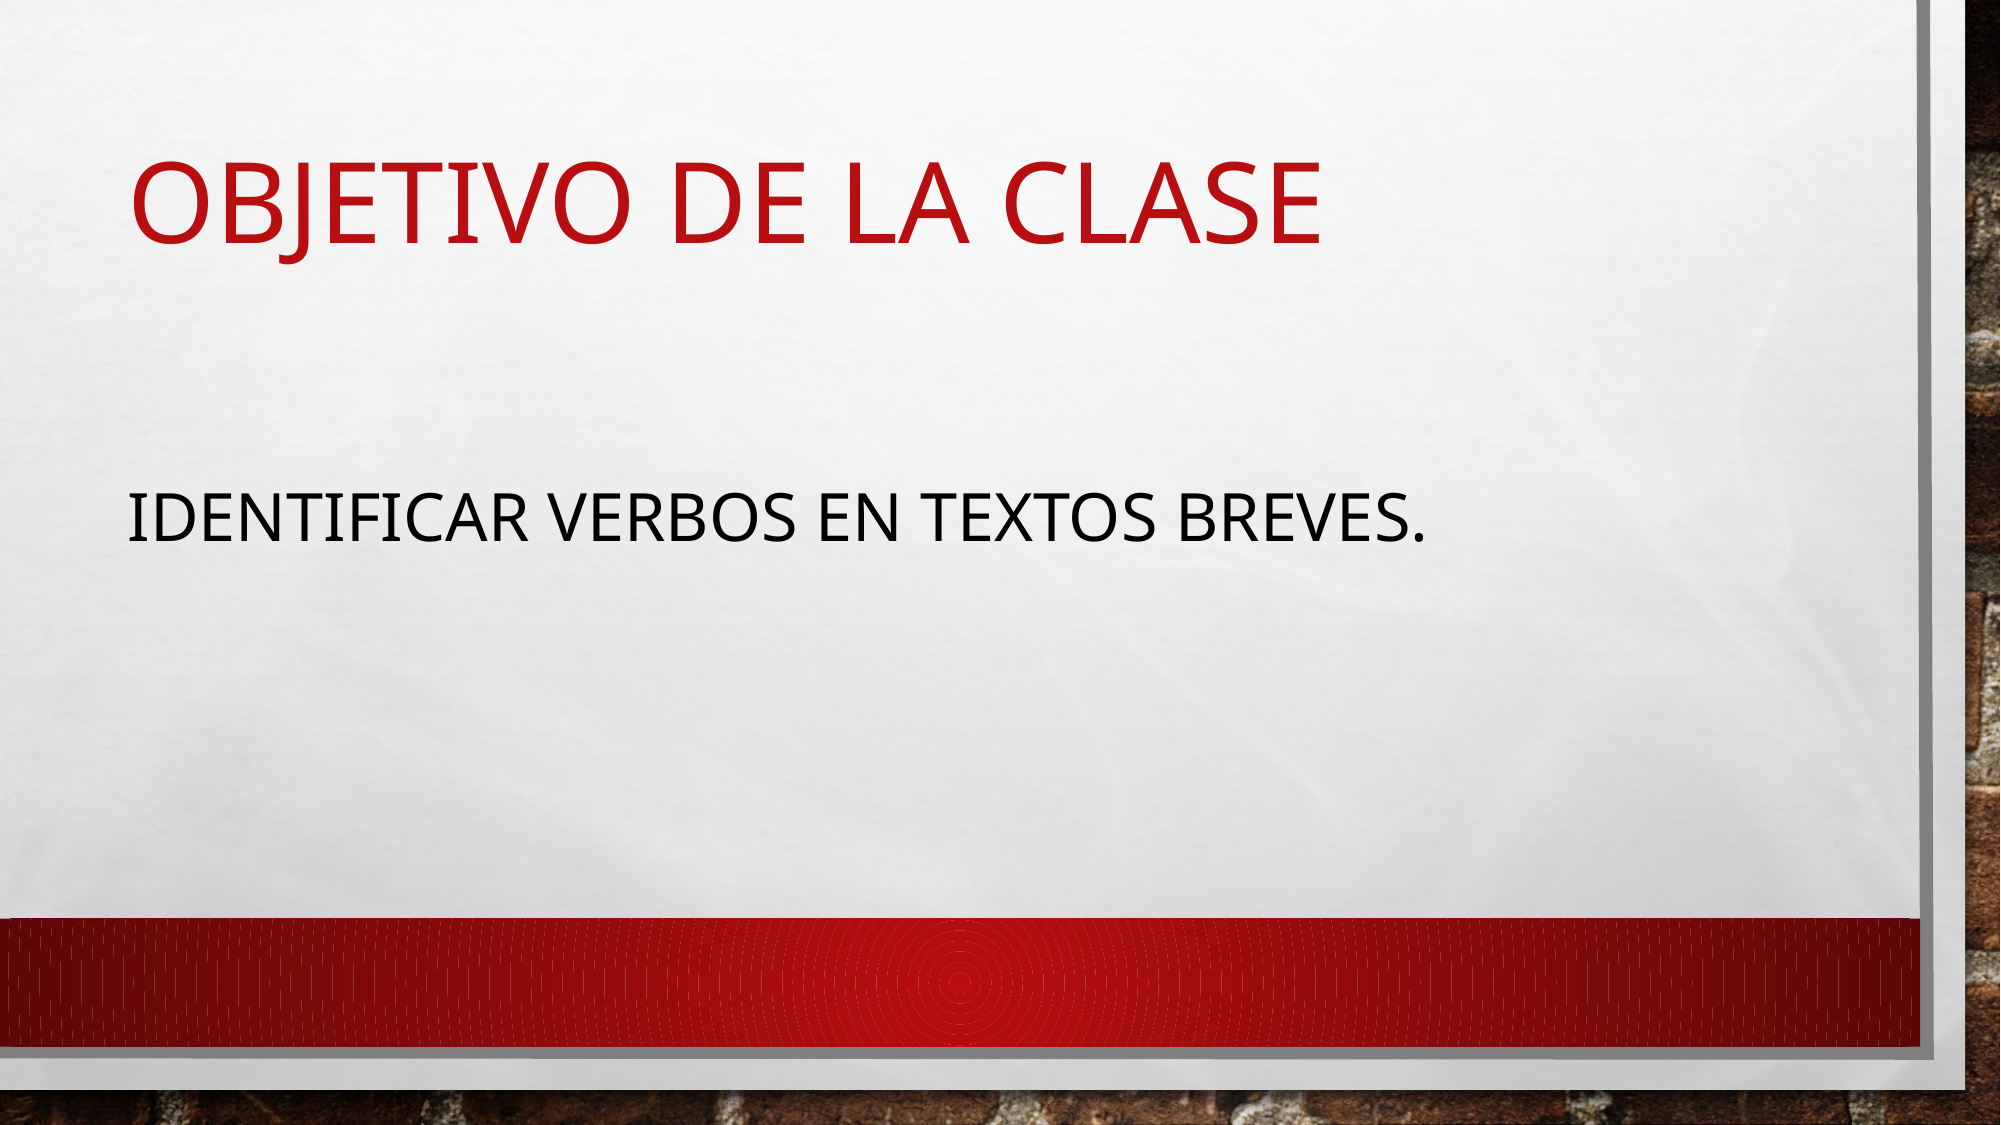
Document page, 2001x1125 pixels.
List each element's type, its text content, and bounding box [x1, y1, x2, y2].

picture [0, 0, 2000, 1125]
list Identificar VERBOS EN TEXTOS BREVES. [112, 260, 1818, 753]
title OBJETIVO DE LA CLASE [112, 112, 1818, 260]
